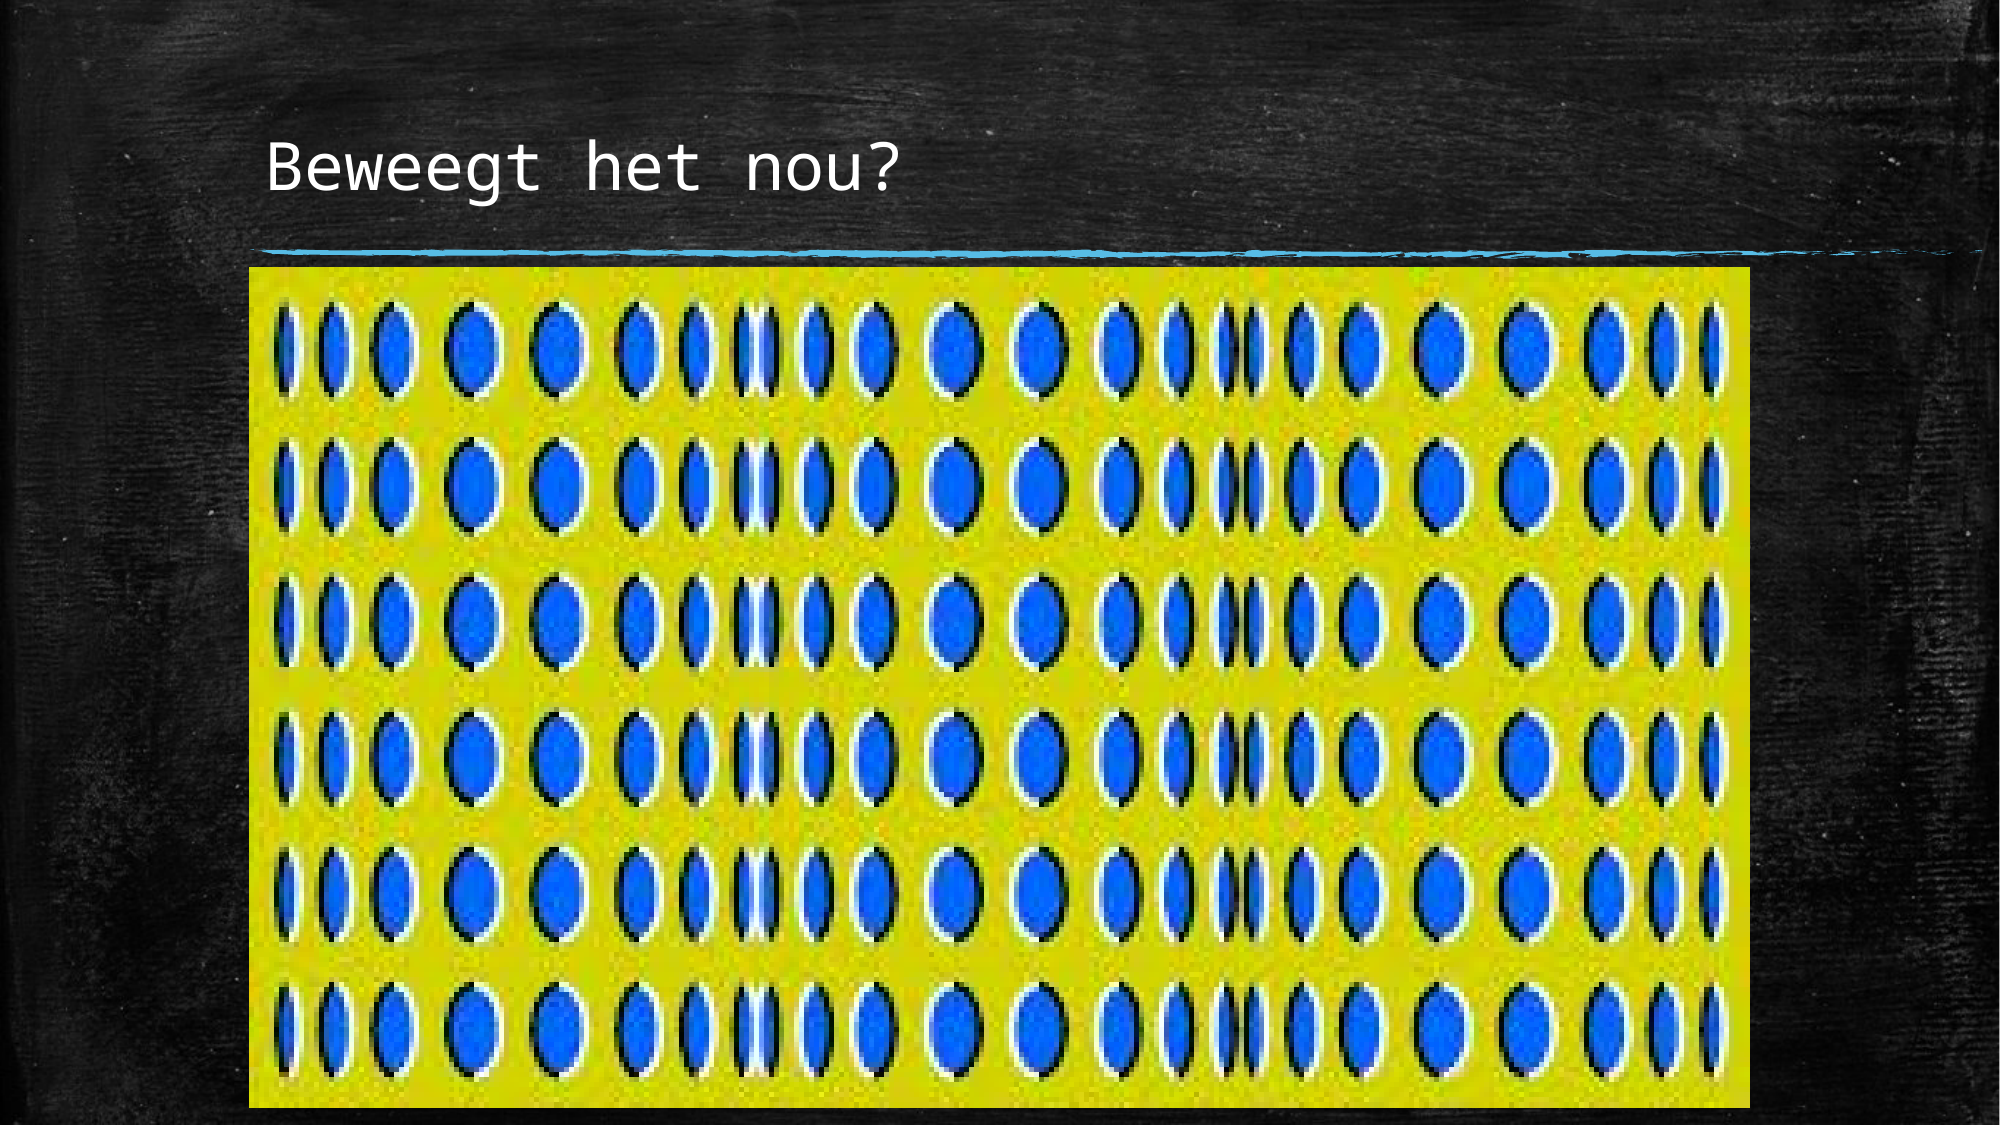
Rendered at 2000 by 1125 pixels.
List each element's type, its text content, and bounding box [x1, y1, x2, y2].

title Beweegt het nou? [249, 45, 1750, 213]
picture [249, 267, 1750, 1108]
